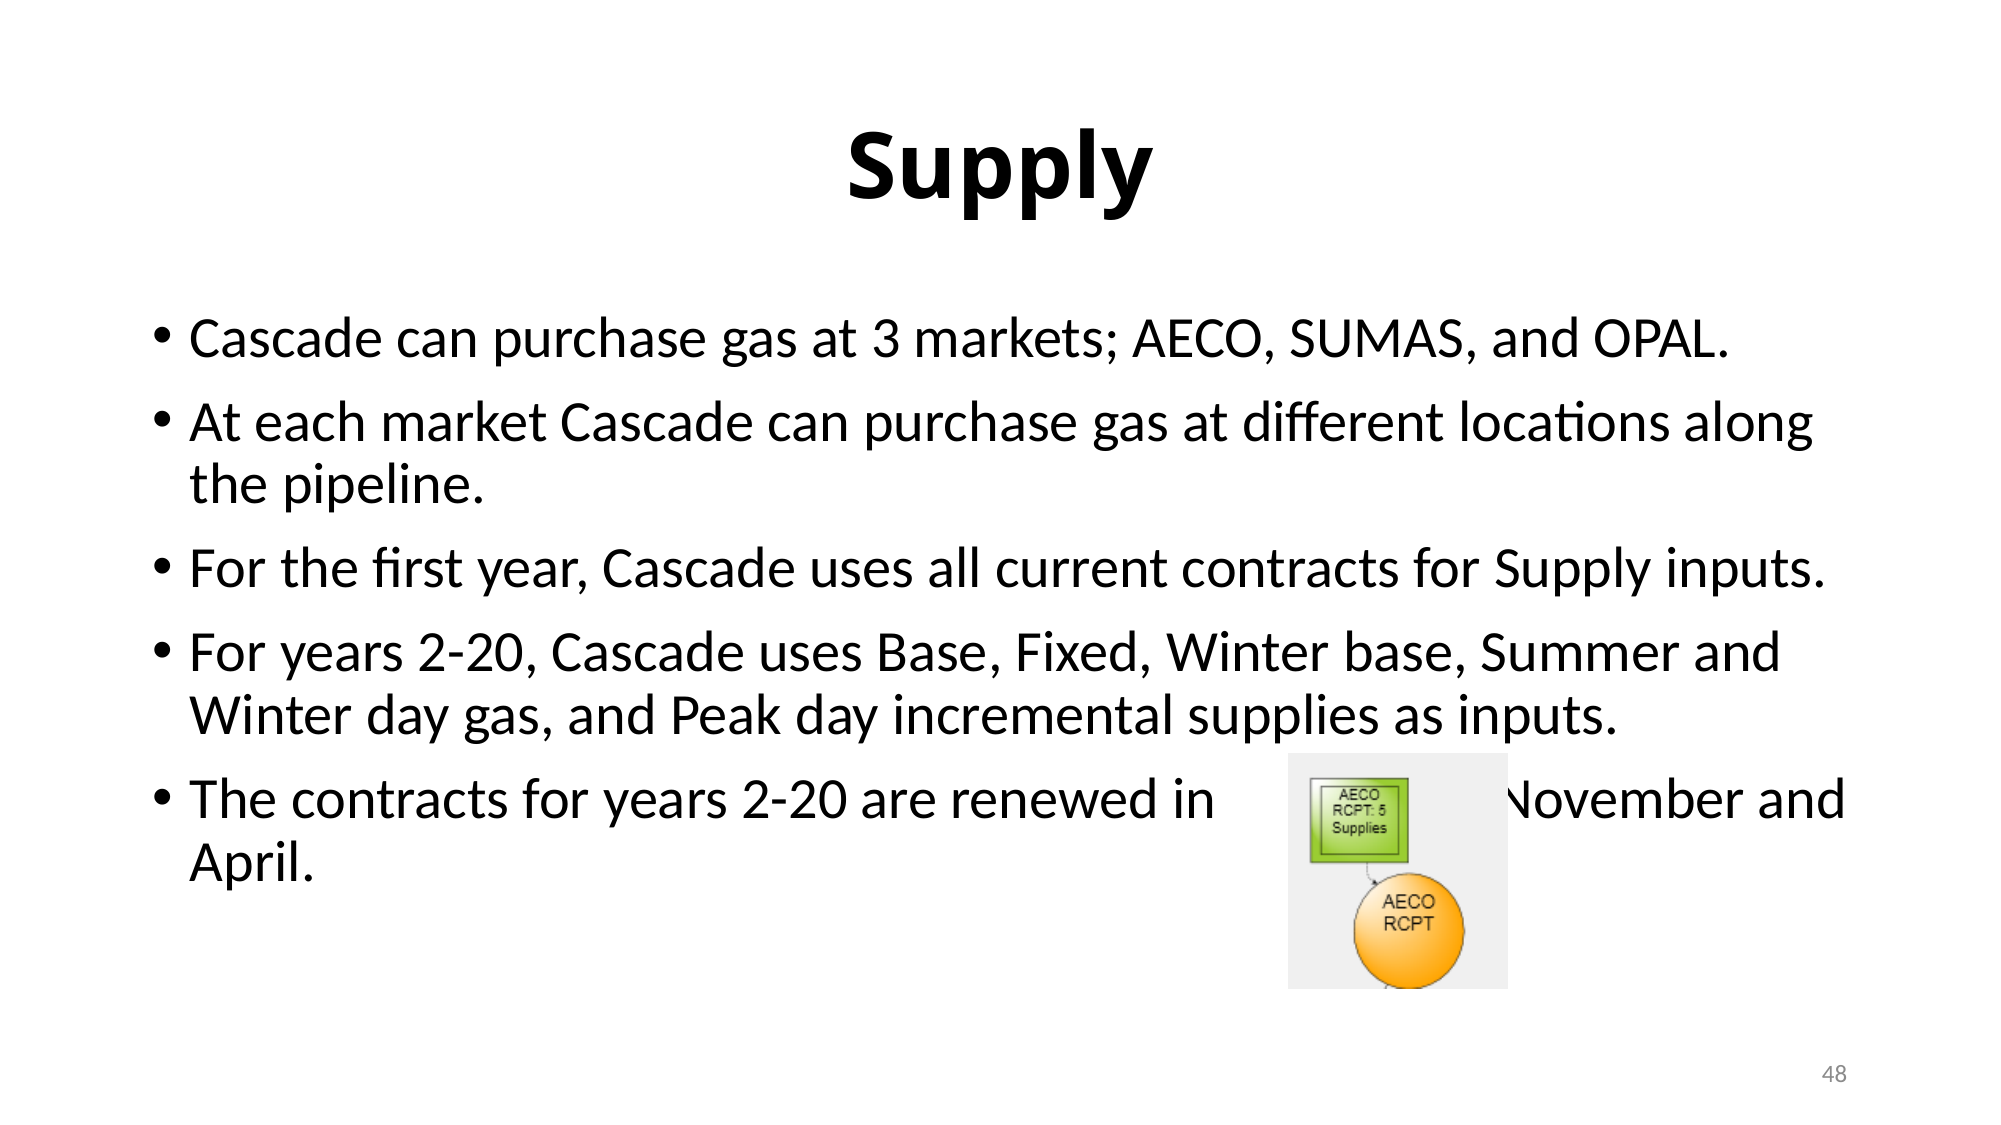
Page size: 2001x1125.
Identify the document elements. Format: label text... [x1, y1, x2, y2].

slide_number 48 [1412, 1042, 1863, 1103]
list Cascade can purchase gas at 3 markets; AECO, SUMAS, and OPAL. At each market Cascade can purchase gas at different locations along the pipeline. For the first year, Cascade uses all current contracts for Supply inputs. For years 2-20, Cascade uses Base, Fixed, Winter base, Summer and Winter day gas, and Peak day incremental supplies as inputs. The contracts for years 2-20 are renewed in November and April. [137, 299, 1863, 1014]
picture [1288, 753, 1508, 989]
title Supply [137, 59, 1863, 278]
